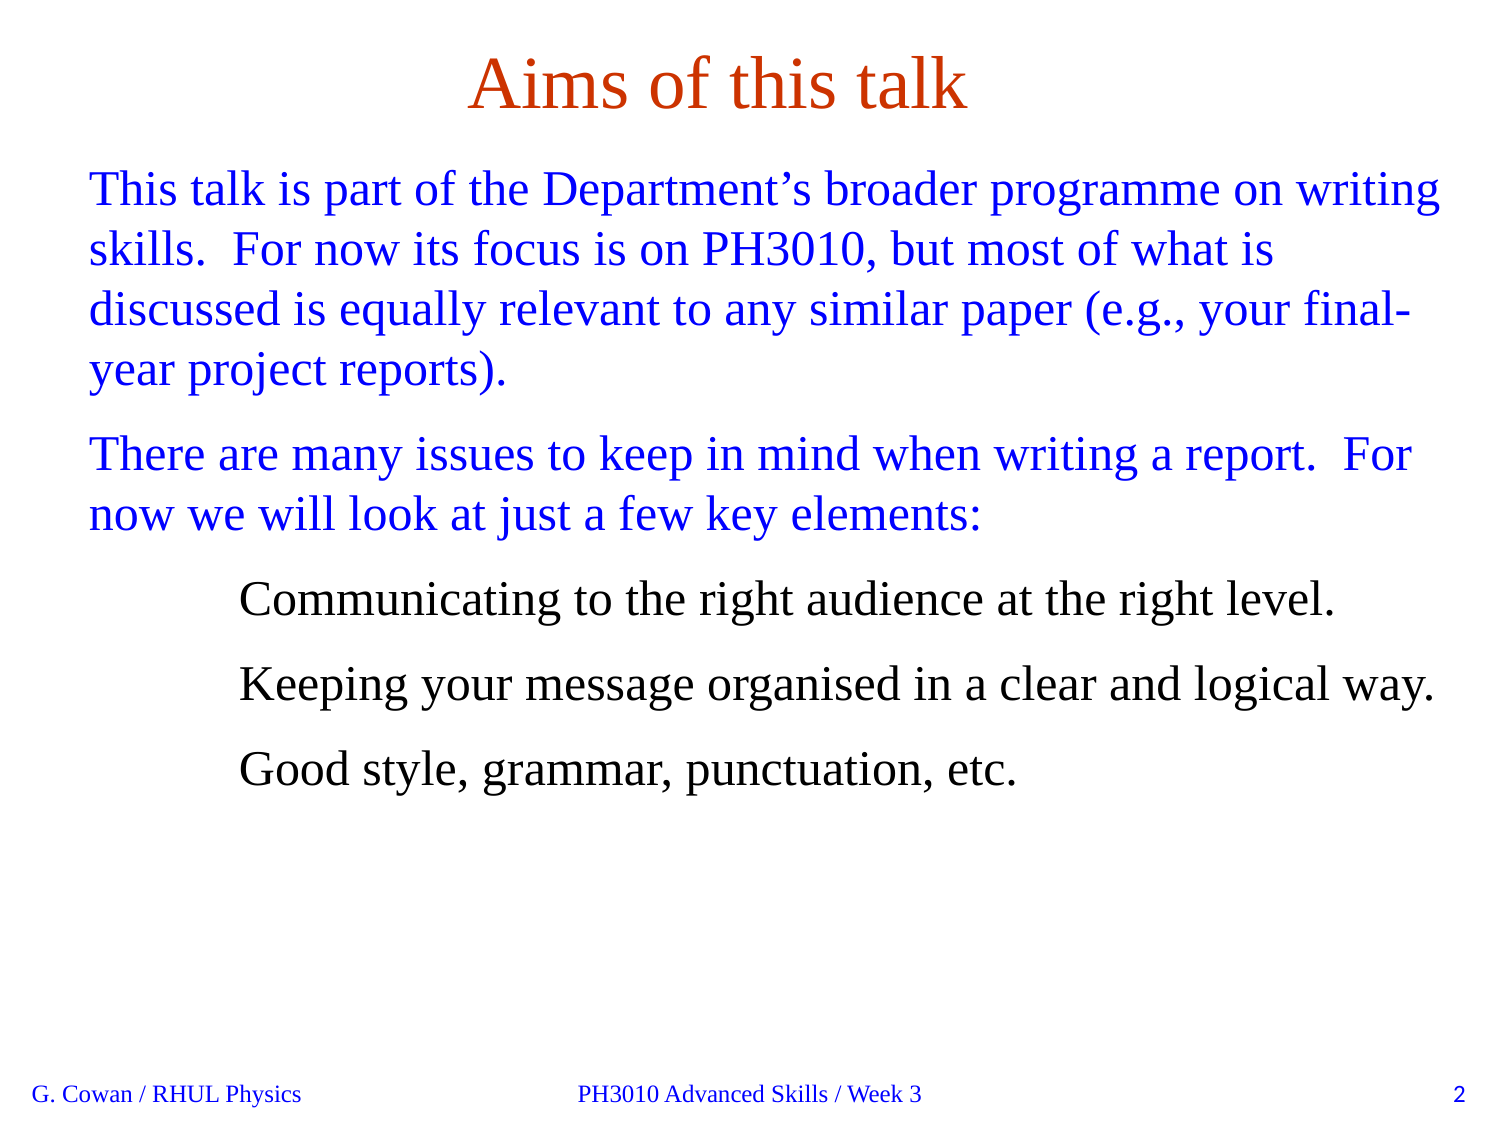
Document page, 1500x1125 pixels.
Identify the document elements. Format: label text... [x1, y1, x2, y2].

slide_number G. Cowan / RHUL Physics [16, 1062, 367, 1123]
slide_number 2 [1130, 1062, 1481, 1123]
footer PH3010 Advanced Skills / Week 3 [512, 1062, 988, 1123]
text_box Aims of this talk [80, 28, 1356, 129]
text_box This talk is part of the Department’s broader programme on writing skills. For now its focus is on PH3010, but most of what is discussed is equally relevant to any similar paper (e.g., your final-year project reports). There are many issues to keep in mind when writing a report. For now we will look at just a few key elements: Communicating to the right audience at the right level. Keeping your message organised in a clear and logical way. Good style, grammar, punctuation, etc. [74, 148, 1458, 804]
